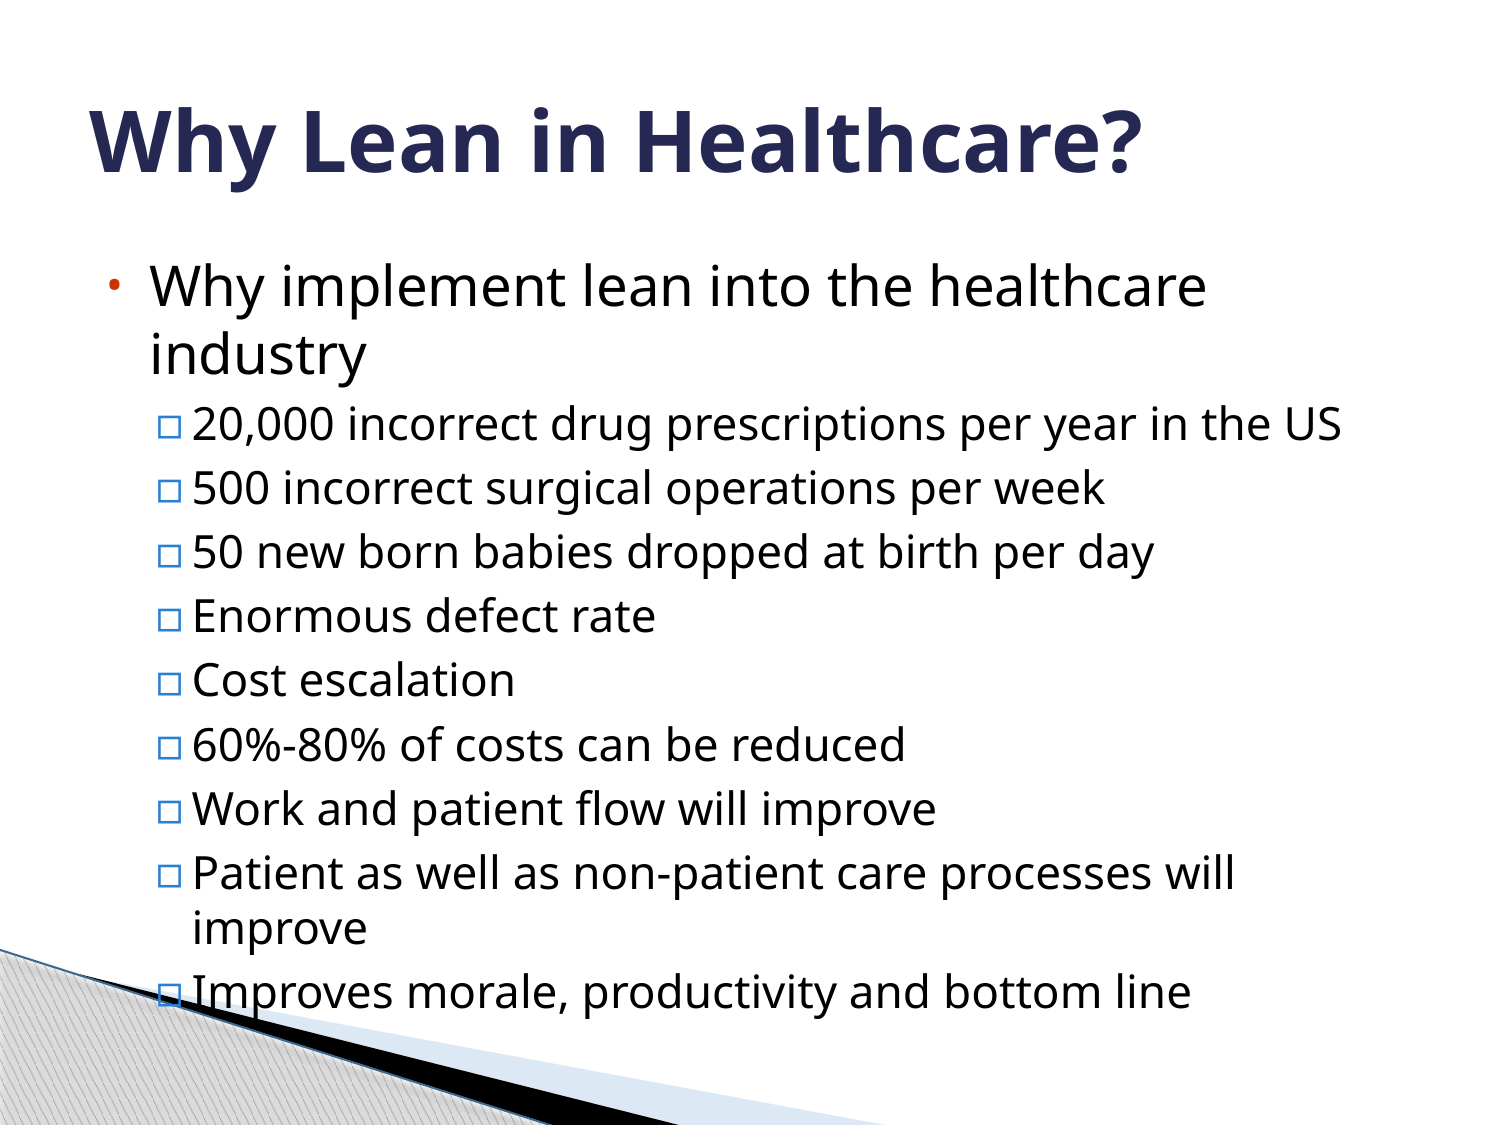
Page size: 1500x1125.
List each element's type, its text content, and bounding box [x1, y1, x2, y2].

list Why implement lean into the healthcare industry 20,000 incorrect drug prescriptions per year in the US 500 incorrect surgical operations per week 50 new born babies dropped at birth per day Enormous defect rate Cost escalation 60%-80% of costs can be reduced Work and patient flow will improve Patient as well as non-patient care processes will improve Improves morale, productivity and bottom line [75, 243, 1425, 986]
title Why Lean in Healthcare? [75, 45, 1425, 233]
